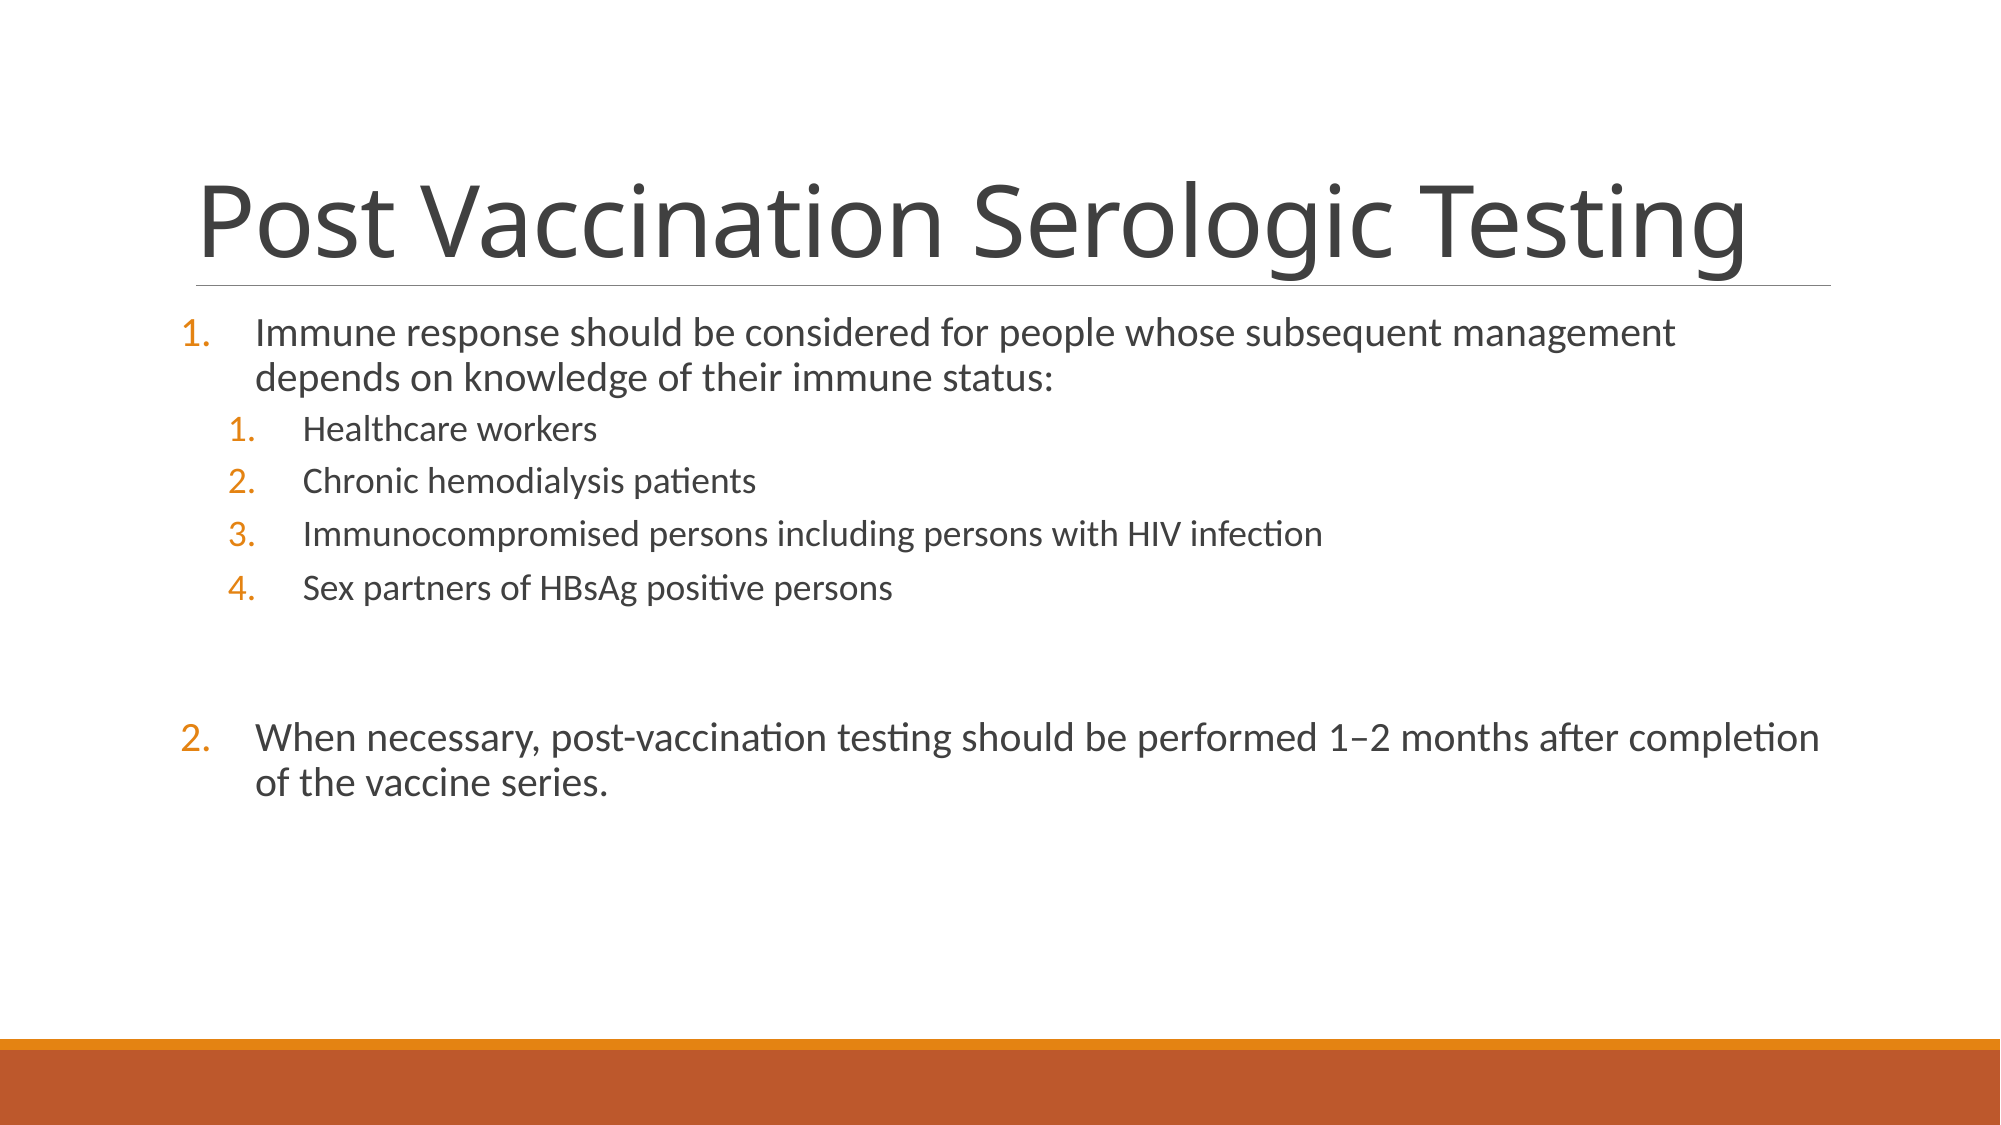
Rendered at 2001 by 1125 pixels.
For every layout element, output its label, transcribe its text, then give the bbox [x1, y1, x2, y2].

list Immune response should be considered for people whose subsequent management depends on knowledge of their immune status: Healthcare workers Chronic hemodialysis patients Immunocompromised persons including persons with HIV infection Sex partners of HBsAg positive persons When necessary, post-vaccination testing should be performed 1–2 months after completion of the vaccine series. [180, 302, 1830, 963]
title Post Vaccination Serologic Testing [180, 47, 1830, 285]
